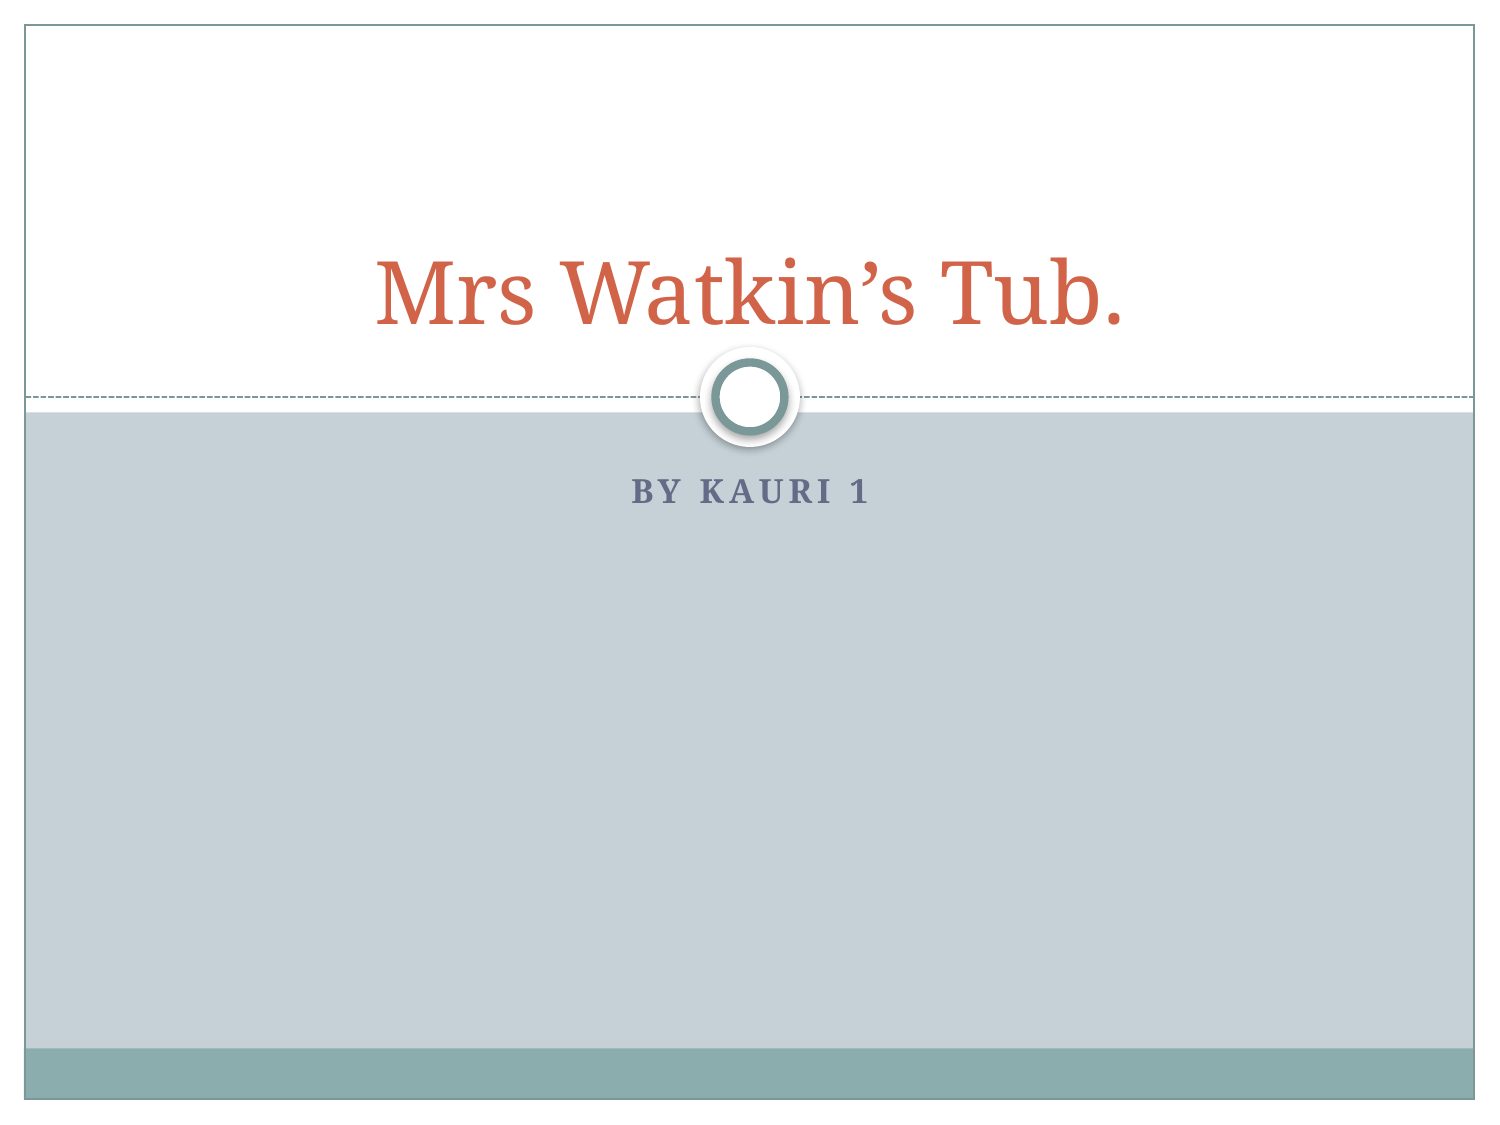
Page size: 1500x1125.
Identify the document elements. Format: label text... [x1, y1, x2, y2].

title Mrs Watkin’s Tub. [112, 62, 1388, 350]
subtitle by Kauri 1 [225, 462, 1275, 750]
